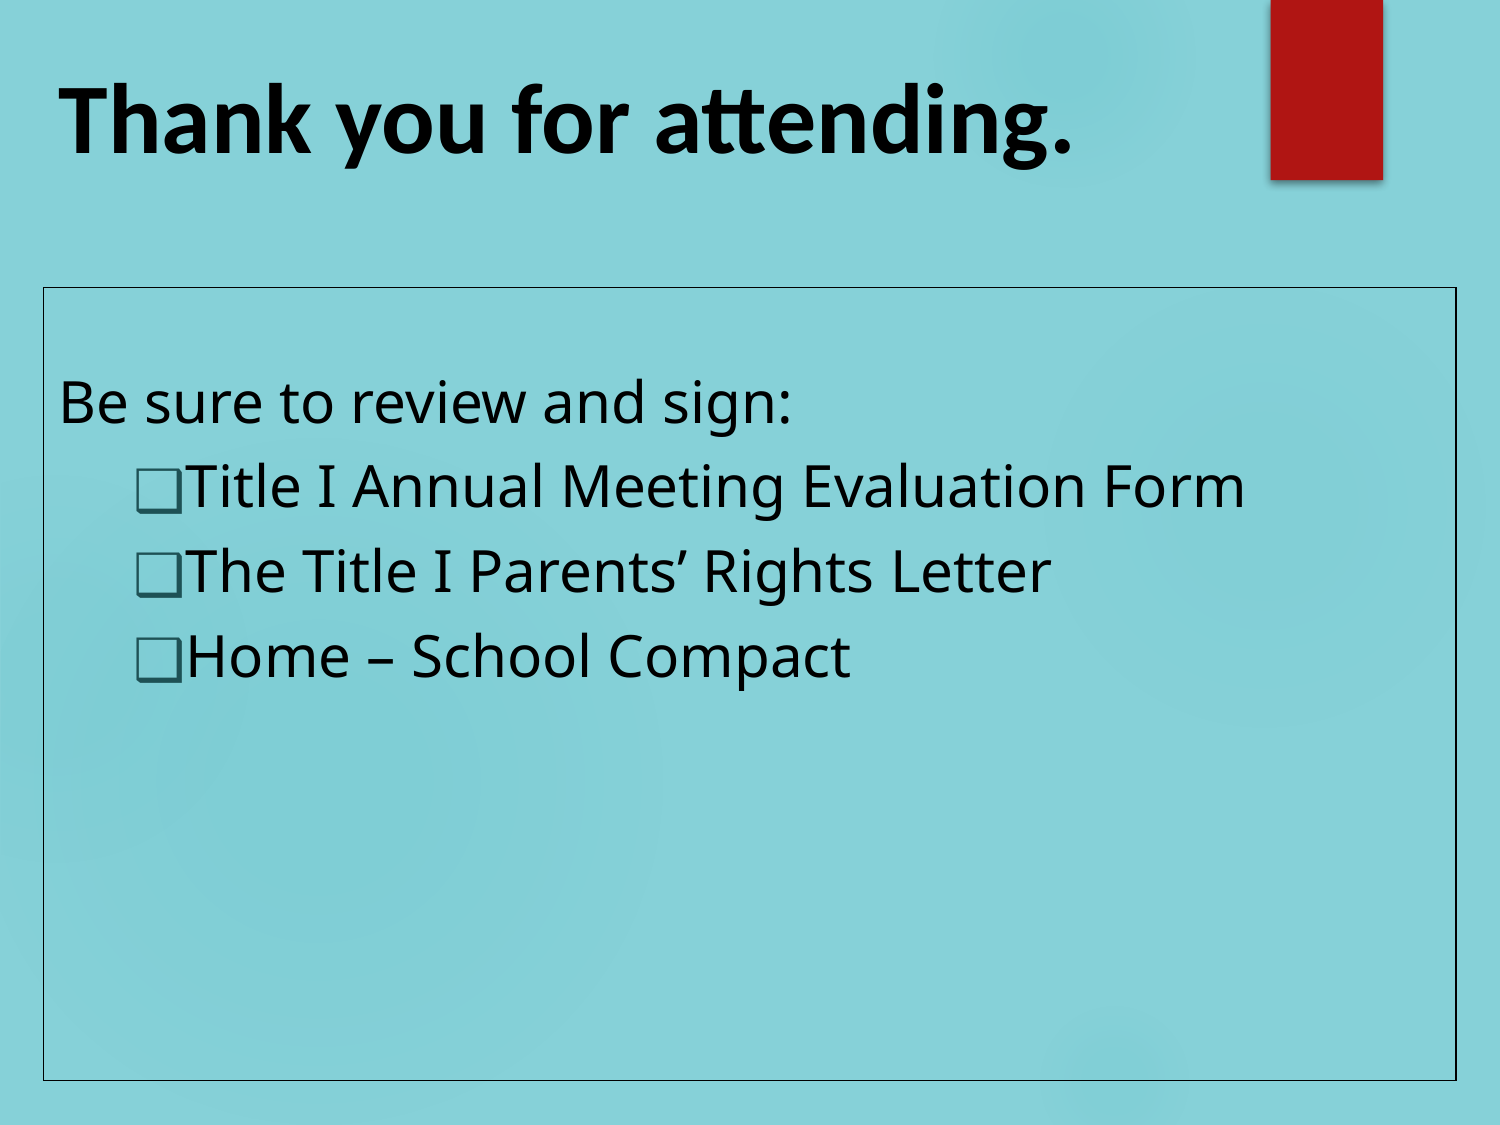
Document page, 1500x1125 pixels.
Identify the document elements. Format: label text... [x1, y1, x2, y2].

text_box Be sure to review and sign: Title I Annual Meeting Evaluation Form The Title I Parents’ Rights Letter Home – School Compact [43, 287, 1457, 1081]
title Thank you for attending. [43, 24, 1500, 204]
